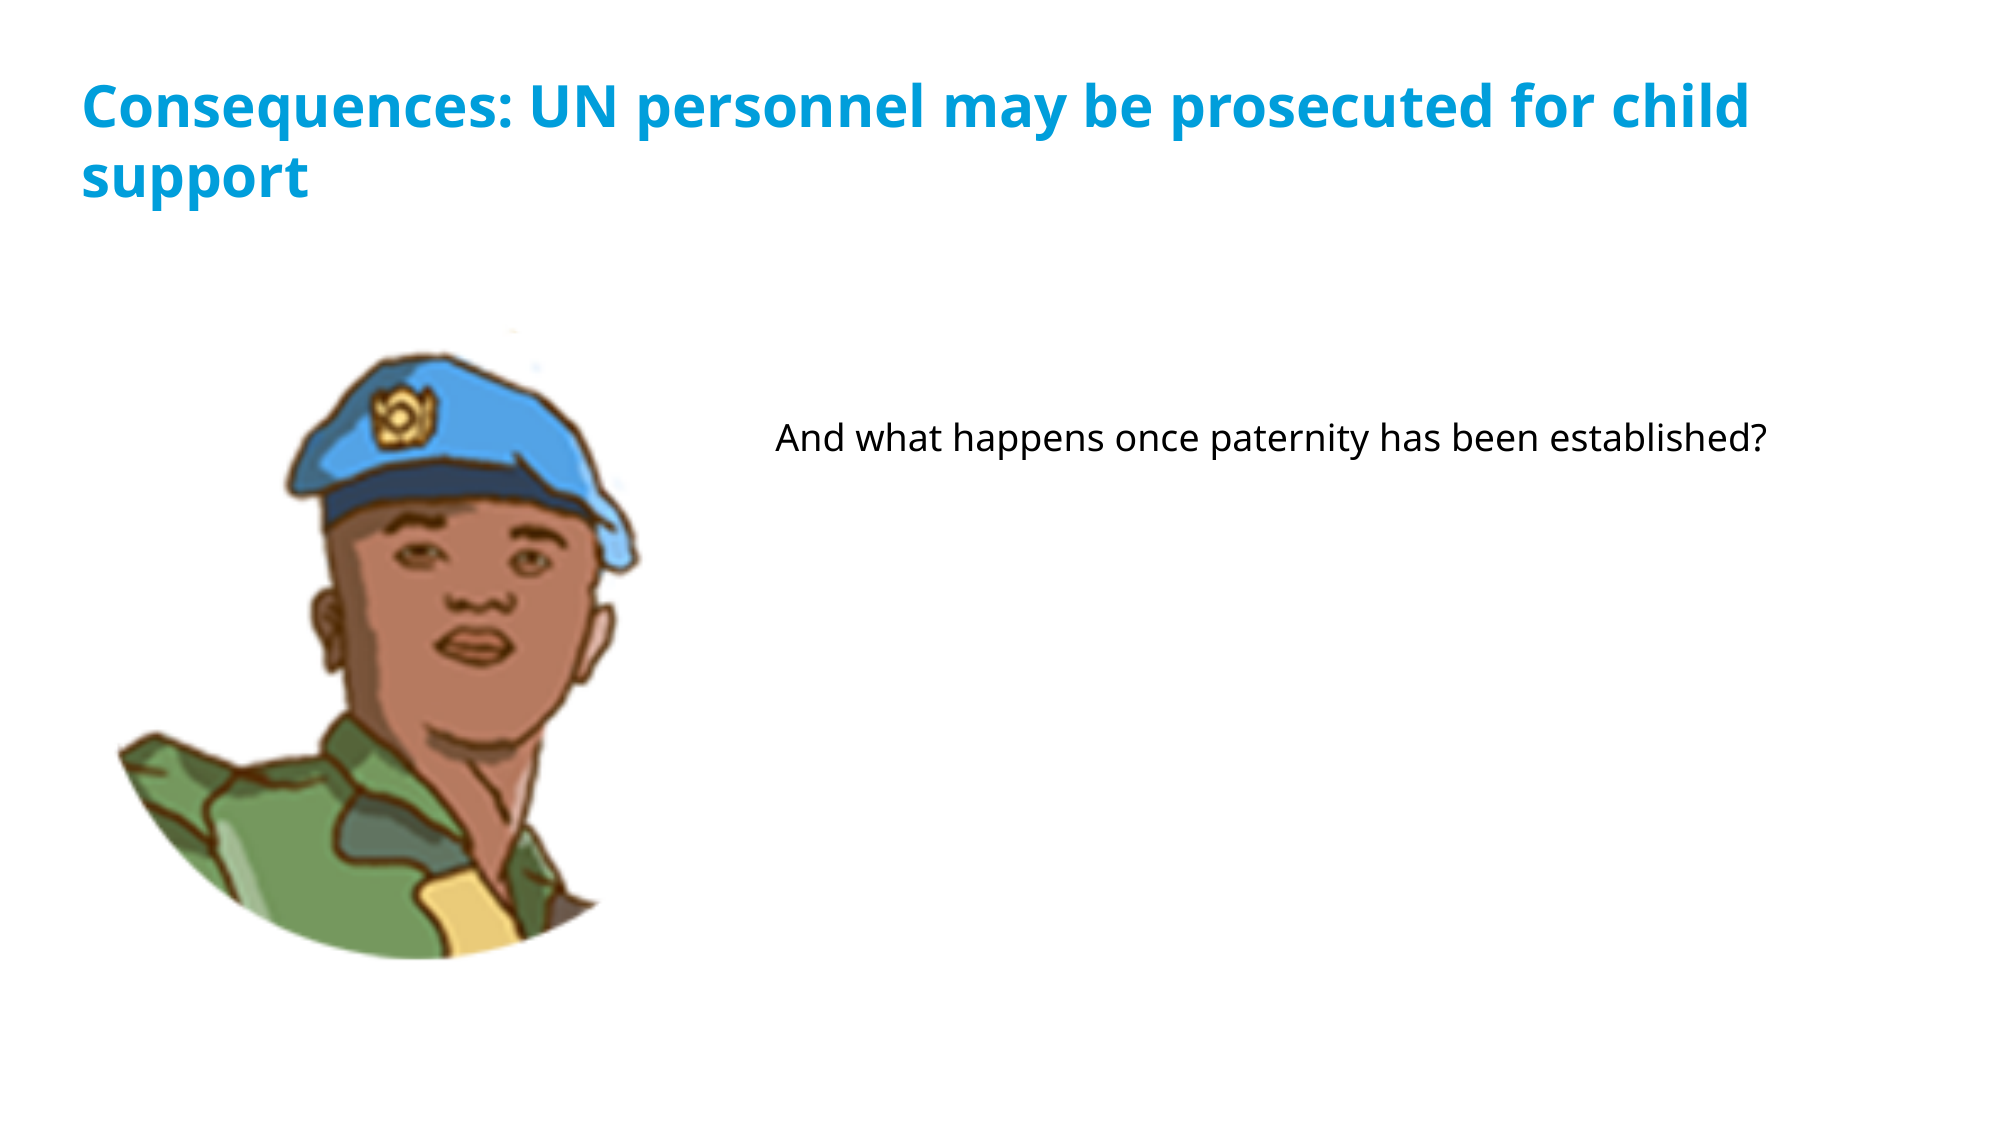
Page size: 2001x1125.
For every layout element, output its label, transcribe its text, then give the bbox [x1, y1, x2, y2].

text_box Consequences: UN personnel may be prosecuted for child support [66, 61, 1934, 217]
picture [86, 303, 761, 978]
text_box And what happens once paternity has been established? [761, 406, 1952, 512]
